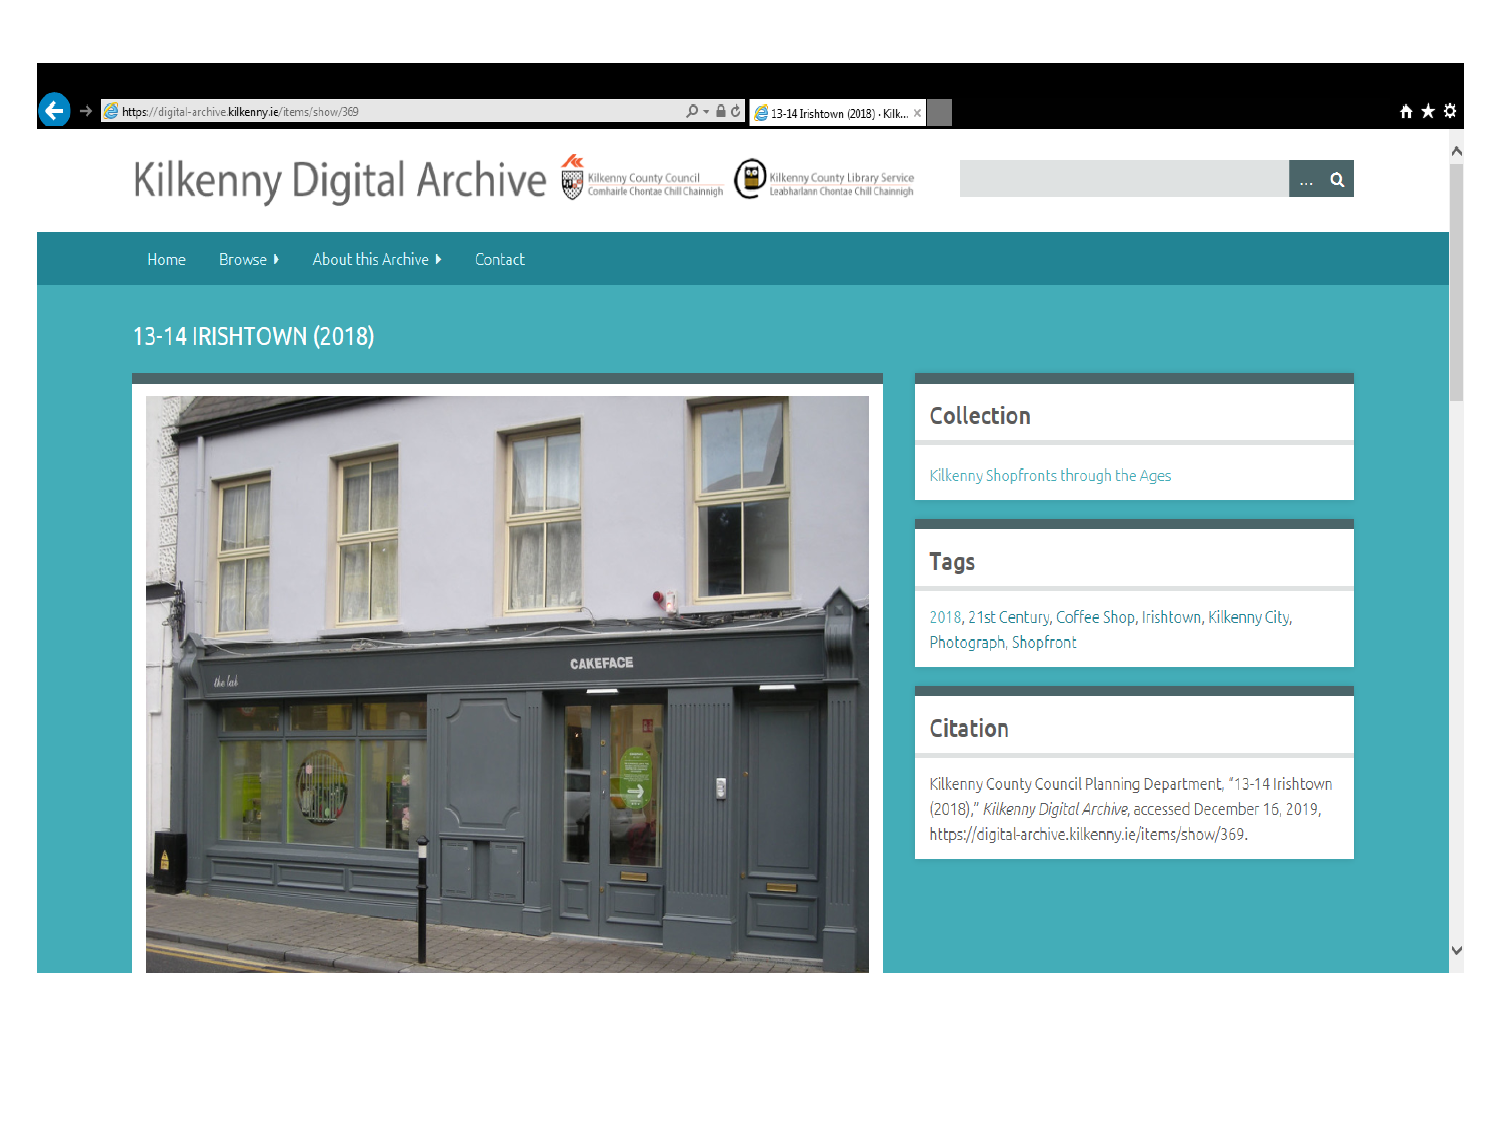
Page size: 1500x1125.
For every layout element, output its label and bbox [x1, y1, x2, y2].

list [28, 63, 1471, 982]
